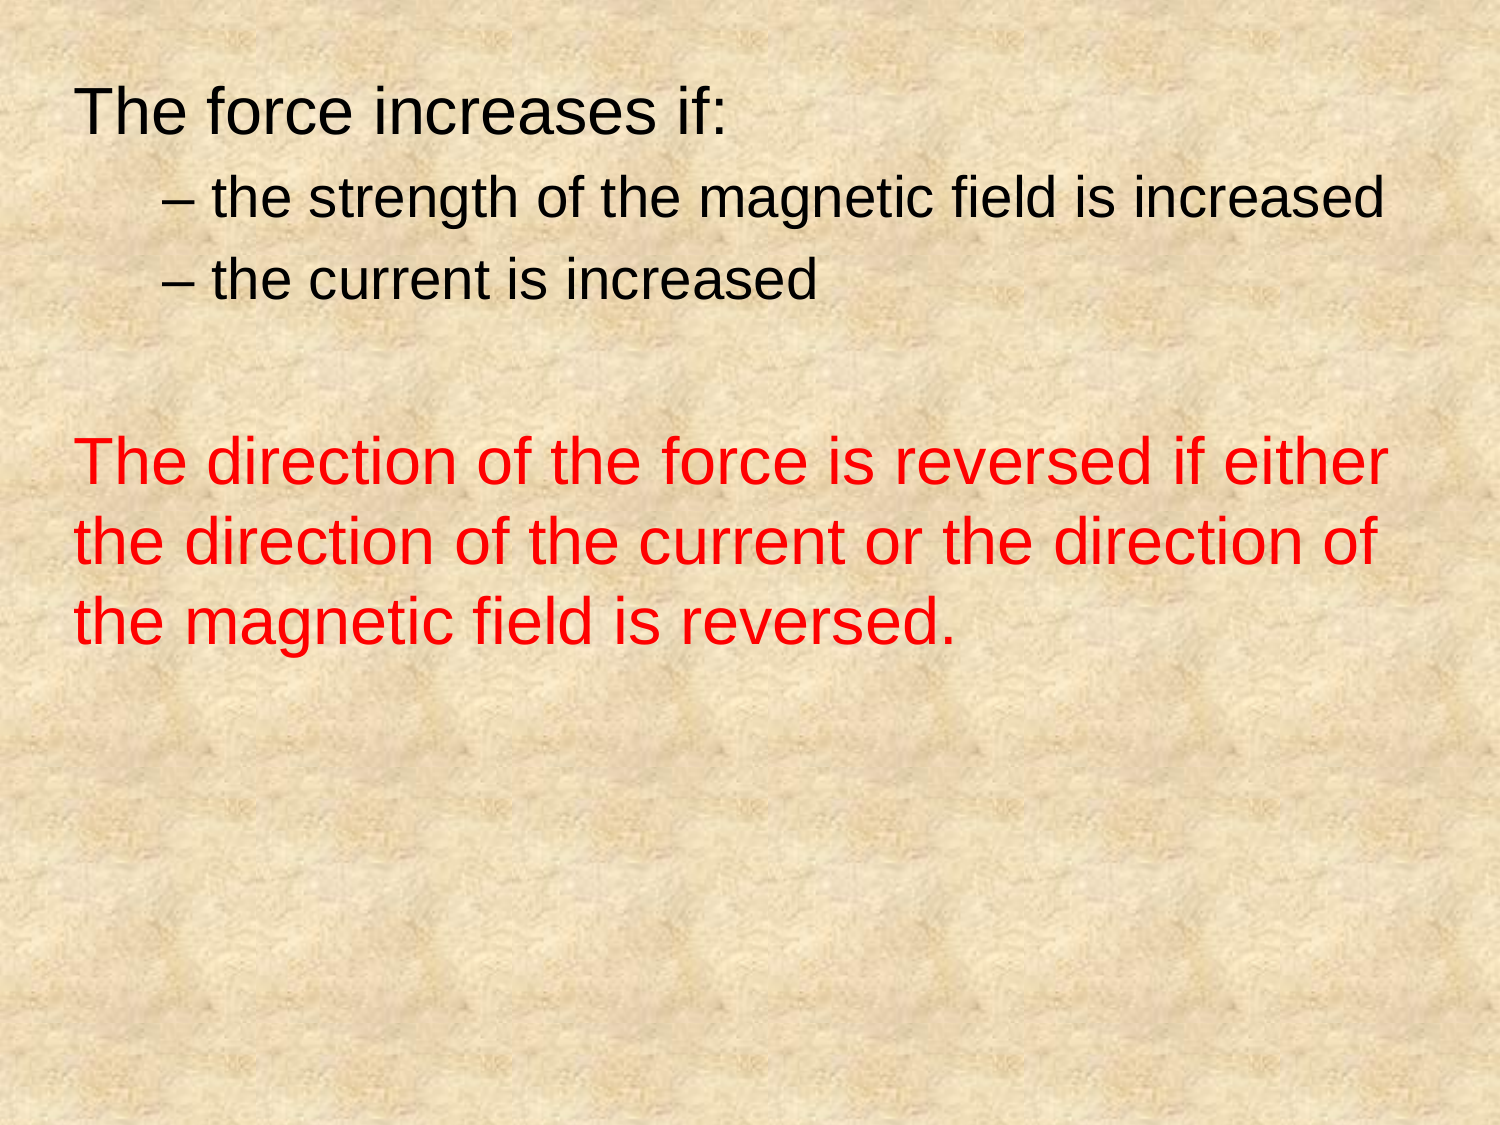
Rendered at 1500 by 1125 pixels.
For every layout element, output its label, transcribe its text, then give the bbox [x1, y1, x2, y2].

list The force increases if: – the strength of the magnetic field is increased – the current is increased The direction of the force is reversed if either the direction of the current or the direction of the magnetic field is reversed. [58, 60, 1414, 897]
picture [0, 0, 1500, 1125]
